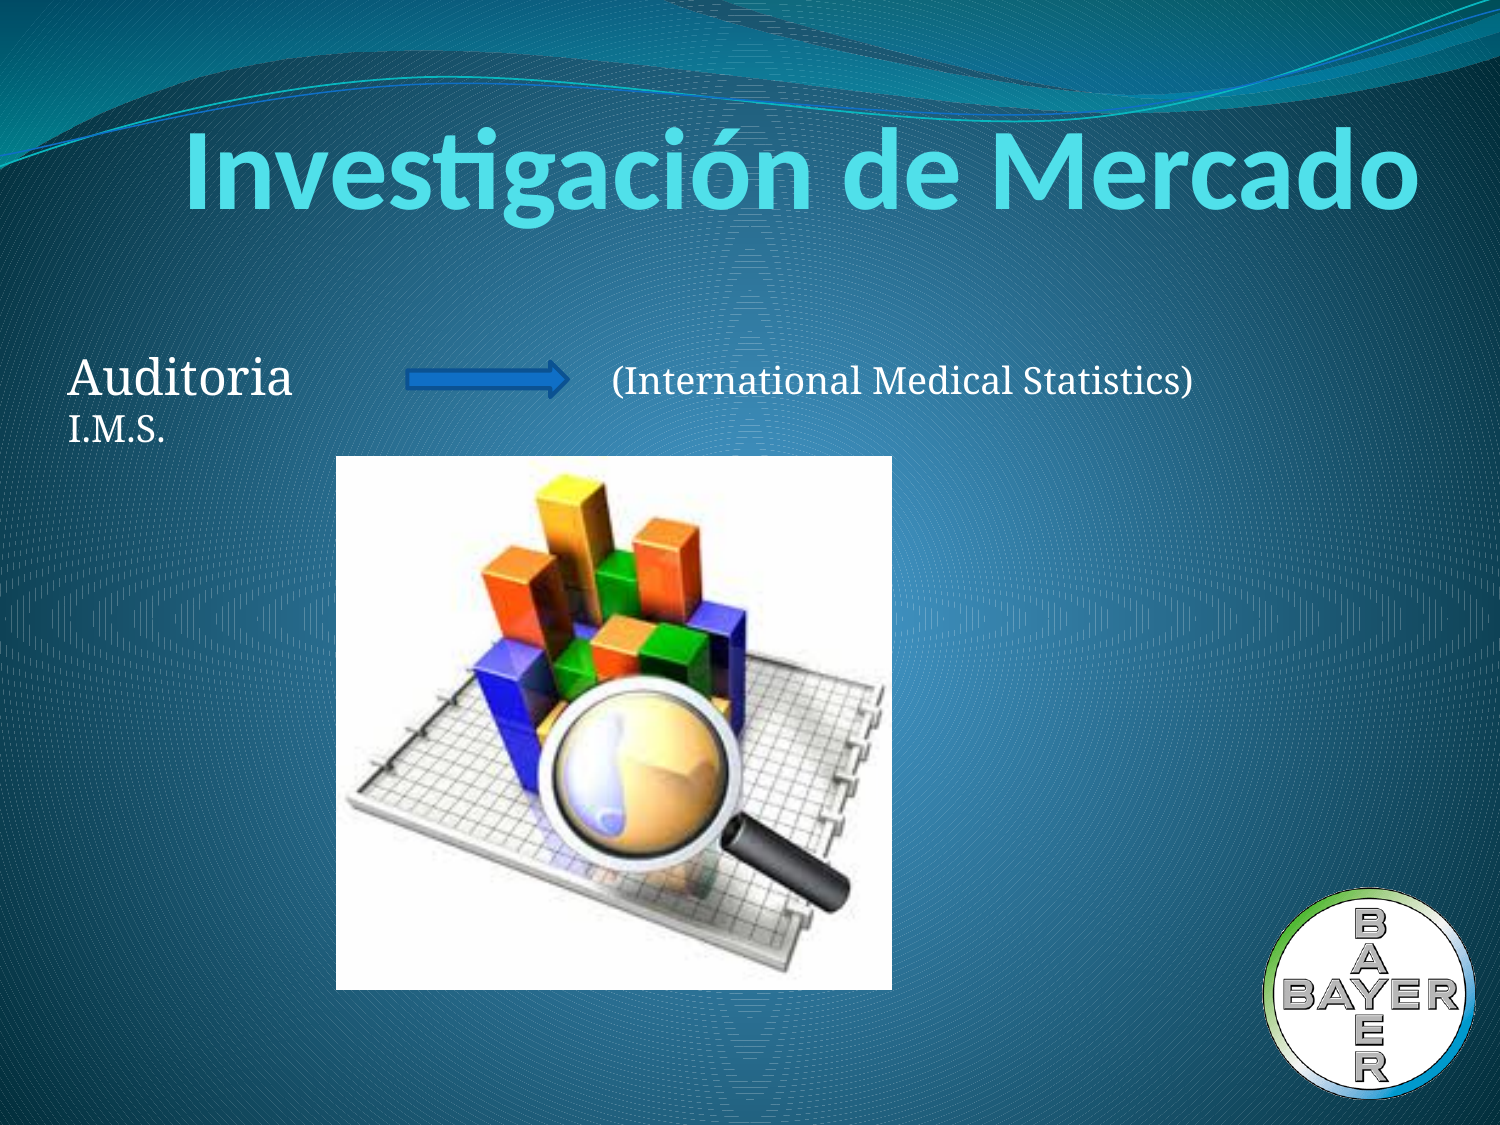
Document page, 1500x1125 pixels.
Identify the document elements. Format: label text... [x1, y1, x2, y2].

text_box Auditoria I.M.S. [53, 338, 372, 458]
text_box [405, 359, 570, 400]
text_box (International Medical Statistics) [596, 349, 1388, 410]
picture [1262, 887, 1476, 1101]
text_box Investigación de Mercado [74, 45, 1425, 233]
picture [336, 455, 892, 990]
